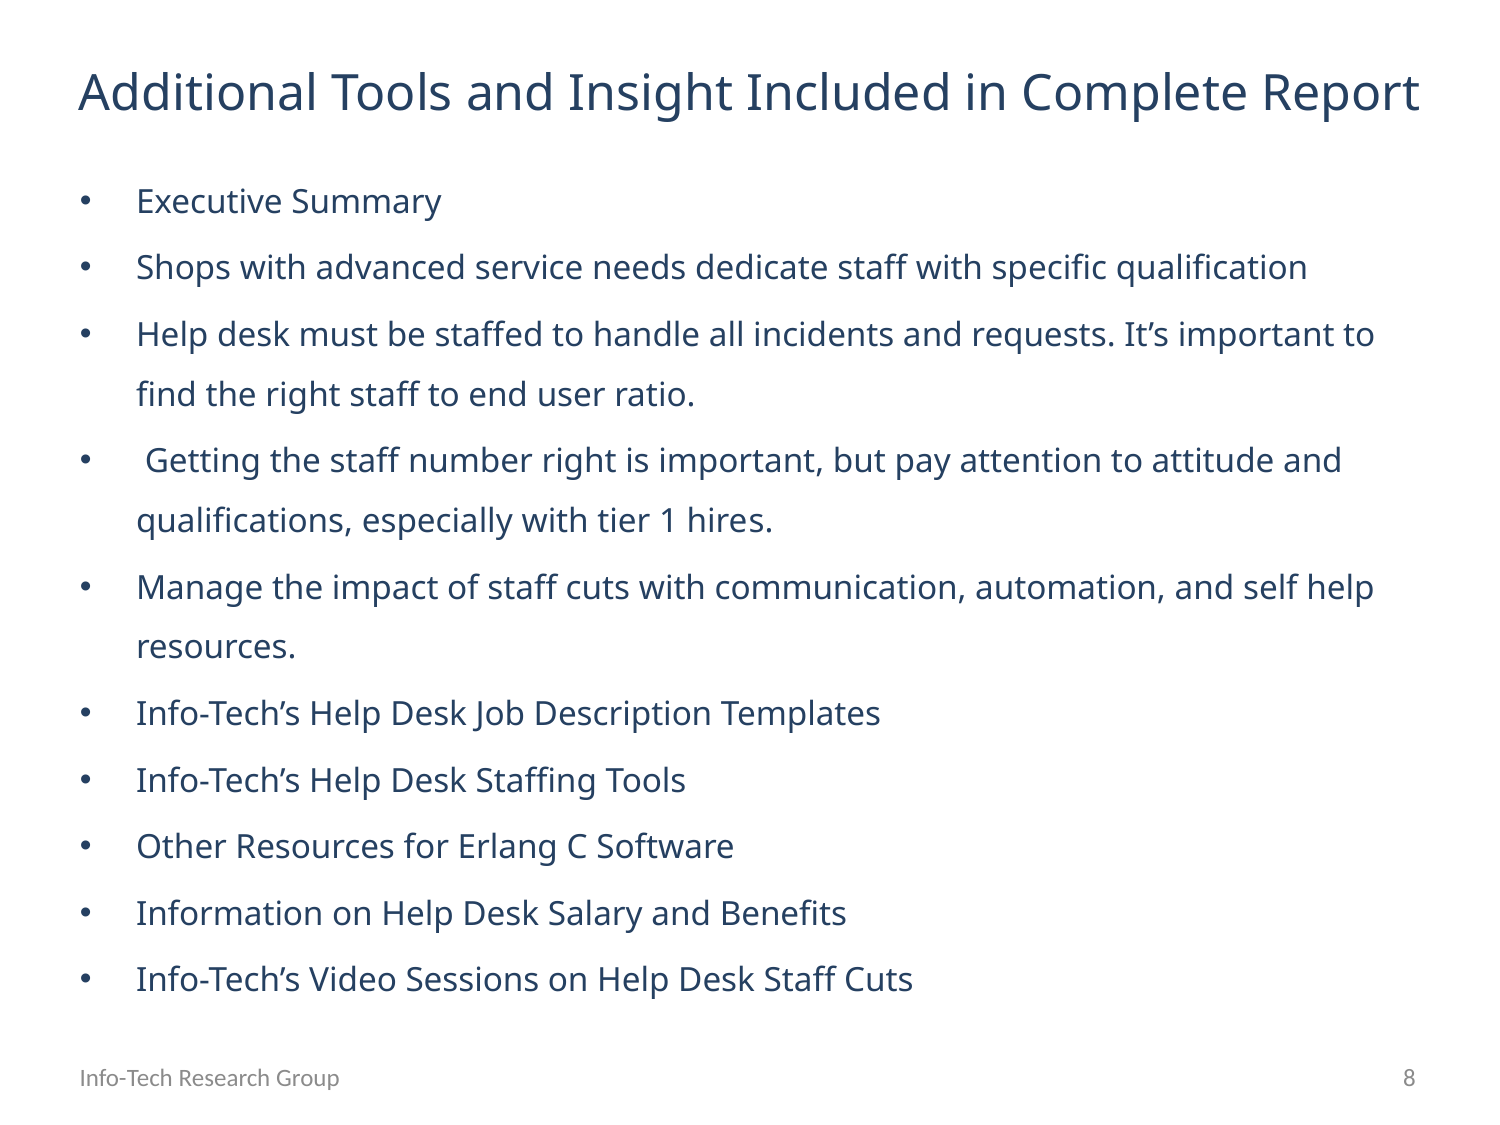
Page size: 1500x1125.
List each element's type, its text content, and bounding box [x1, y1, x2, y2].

text_box Additional Tools and Insight Included in Complete Report [0, 53, 1500, 128]
text_box Info-Tech Research Group [64, 1046, 609, 1107]
list Executive Summary Shops with advanced service needs dedicate staff with specific qualification Help desk must be staffed to handle all incidents and requests. It’s important to find the right staff to end user ratio. Getting the staff number right is important, but pay attention to attitude and qualifications, especially with tier 1 hires. Manage the impact of staff cuts with communication, automation, and self help resources. Info-Tech’s Help Desk Job Description Templates Info-Tech’s Help Desk Staffing Tools Other Resources for Erlang C Software Information on Help Desk Salary and Benefits Info-Tech’s Video Sessions on Help Desk Staff Cuts [64, 152, 1431, 1003]
text_box 8 [1080, 1046, 1431, 1107]
